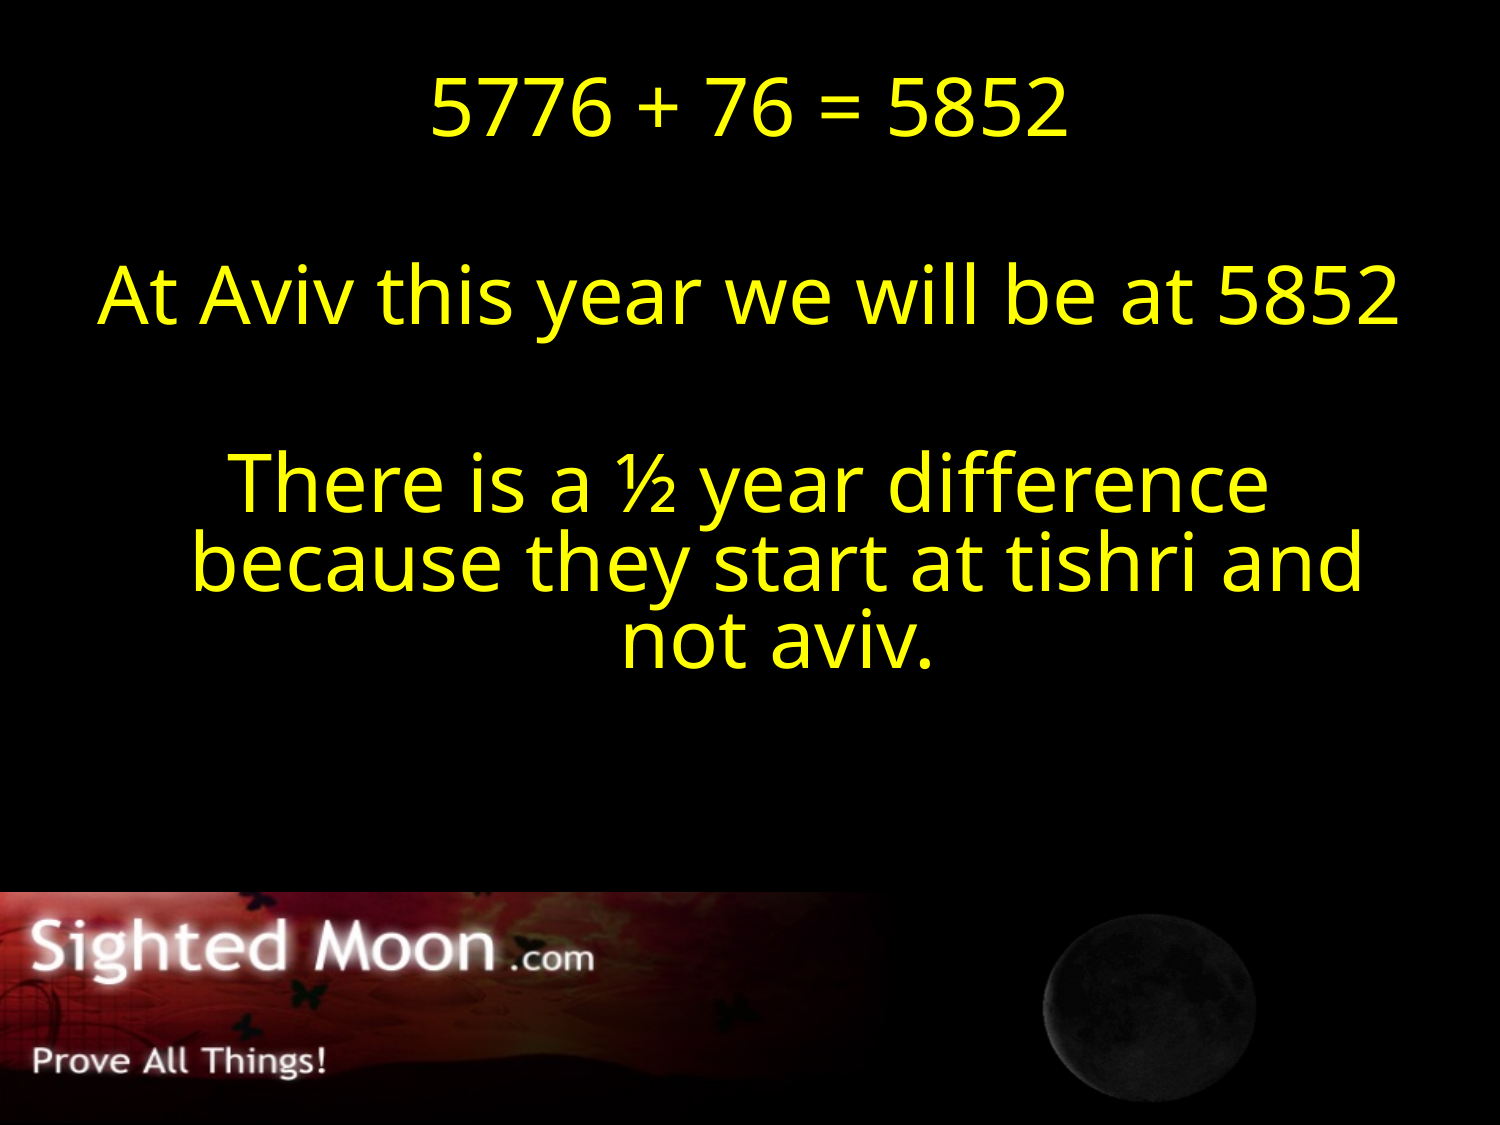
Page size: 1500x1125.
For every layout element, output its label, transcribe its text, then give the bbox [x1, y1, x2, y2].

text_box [0, 892, 1500, 1125]
list 5776 + 76 = 5852 At Aviv this year we will be at 5852 There is a ½ year difference because they start at tishri and not aviv. [75, 66, 1425, 809]
